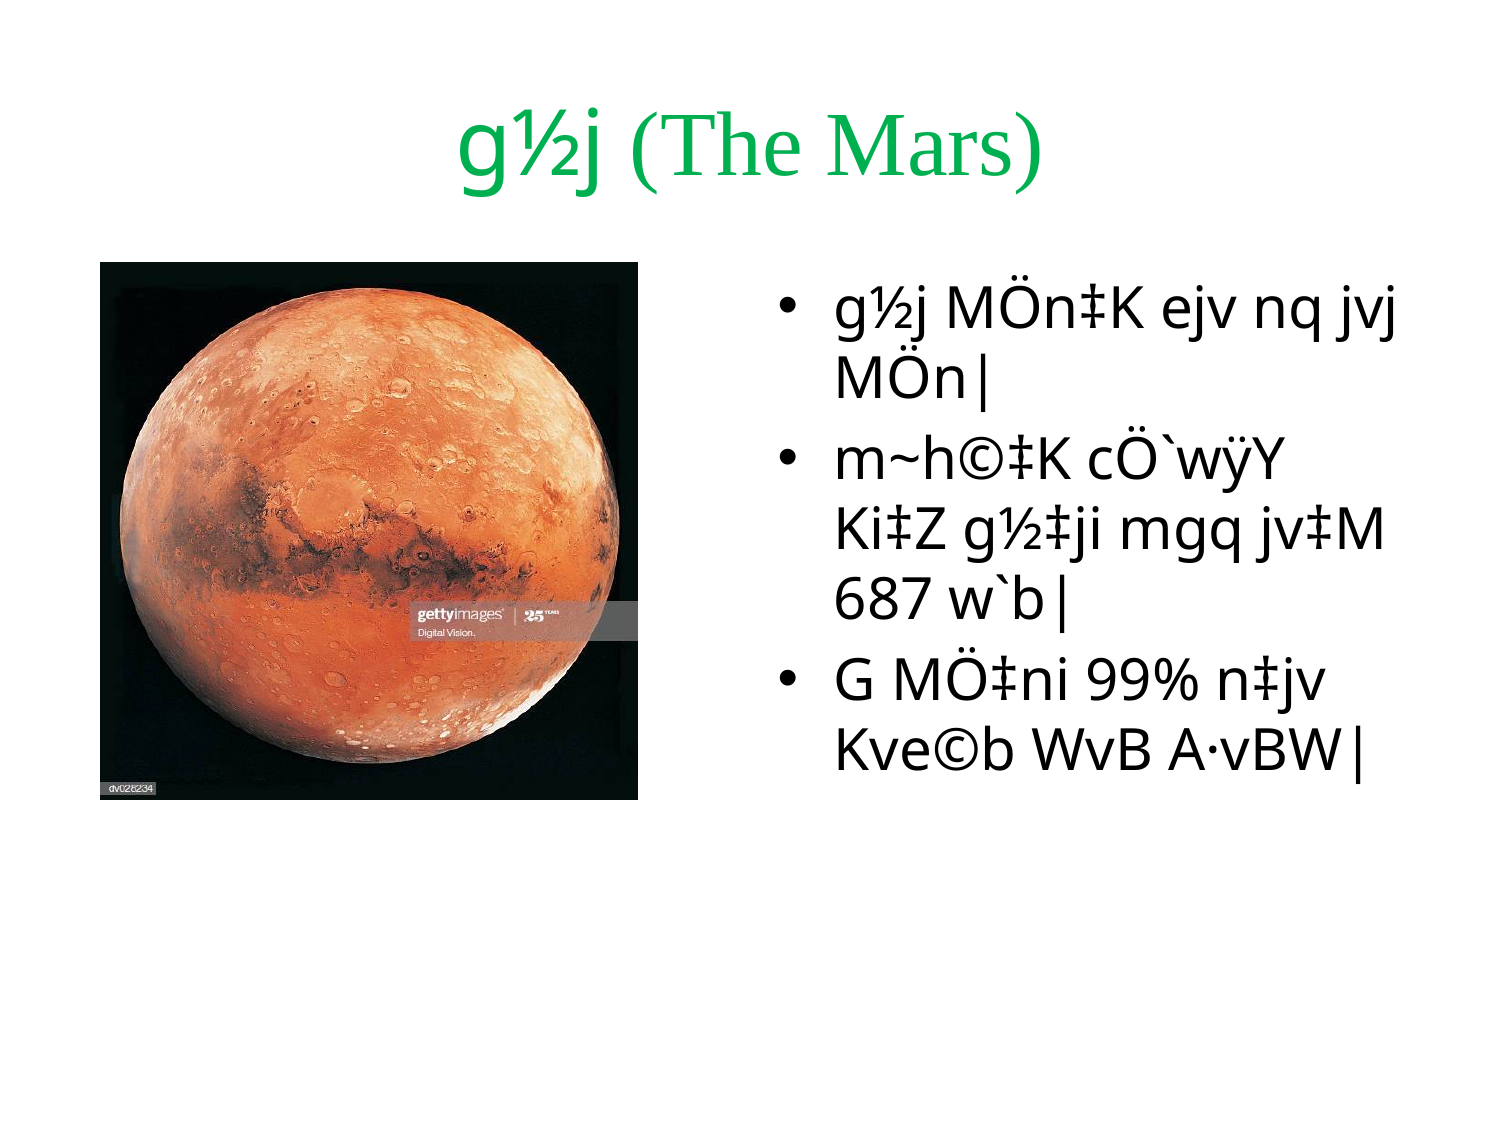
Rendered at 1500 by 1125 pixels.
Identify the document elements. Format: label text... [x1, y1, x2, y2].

title g½j (The Mars) [75, 45, 1425, 233]
list g½j MÖn‡K ejv nq jvj MÖn| m~h©‡K cÖ`wÿY Ki‡Z g½‡ji mgq jv‡M 687 w`b| G MÖ‡ni 99% n‡jv Kve©b WvB A·vBW| [762, 262, 1425, 1005]
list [100, 262, 638, 801]
